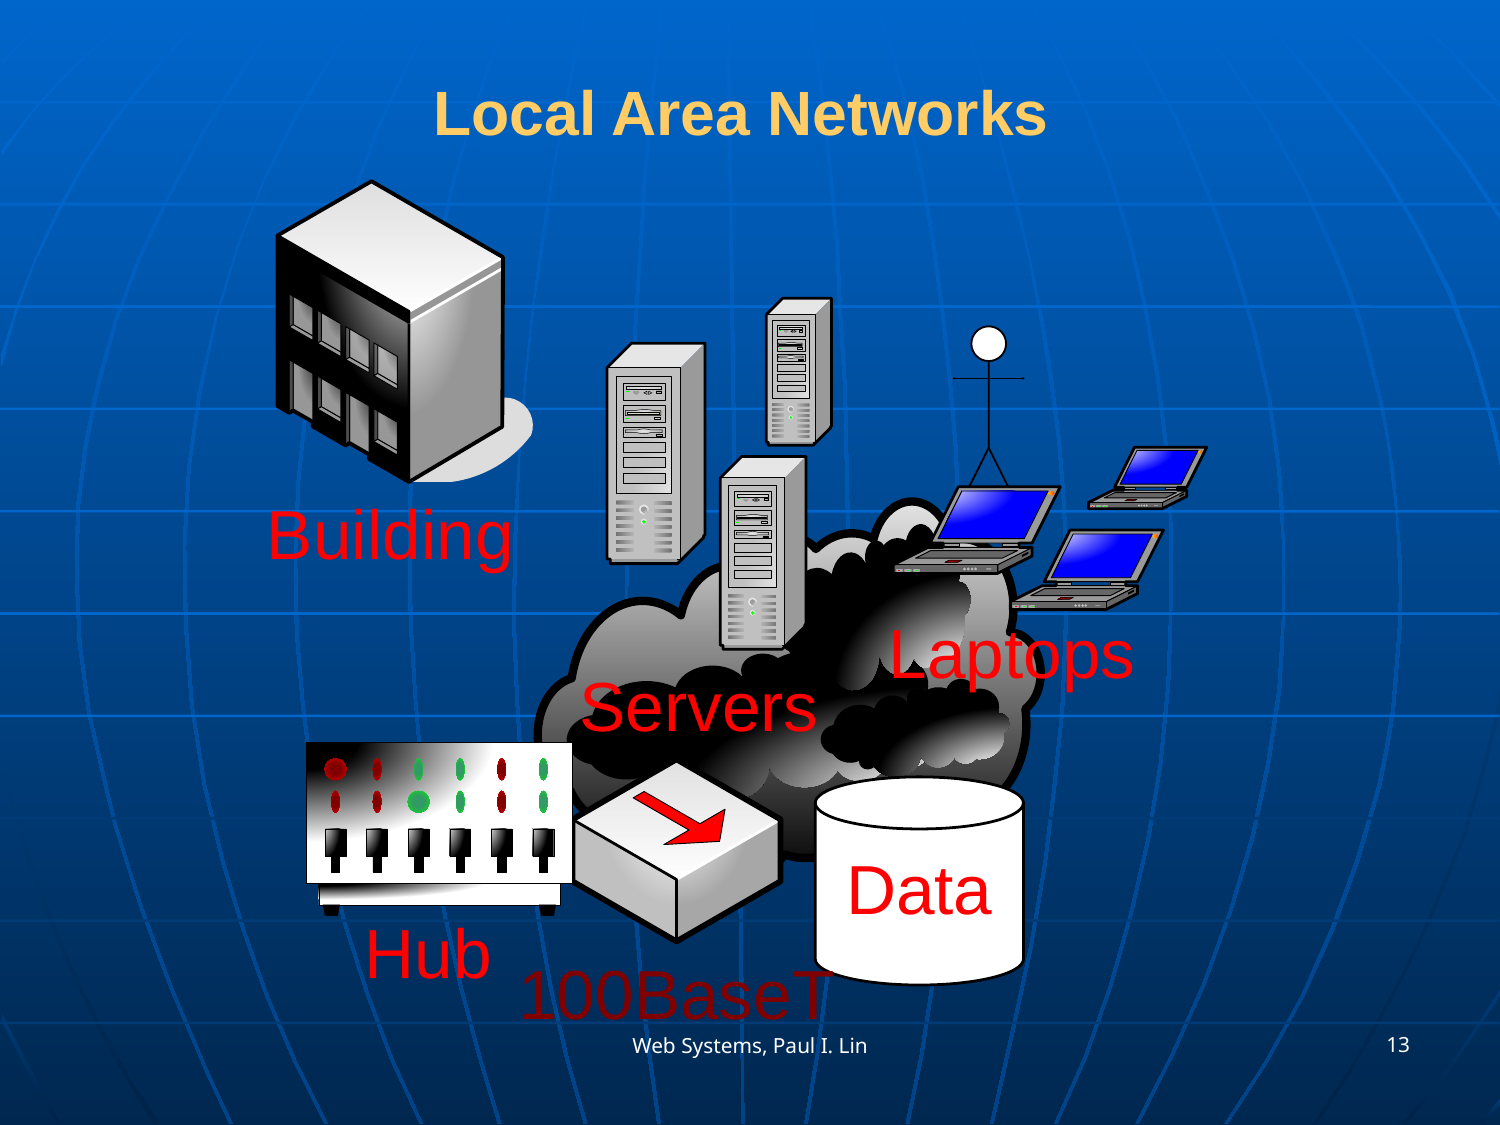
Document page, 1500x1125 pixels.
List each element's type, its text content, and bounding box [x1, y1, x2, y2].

footer Web Systems, Paul I. Lin [512, 1053, 988, 1101]
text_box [262, 174, 1213, 1046]
slide_number 13 [1074, 1023, 1426, 1100]
title Local Area Networks [37, 45, 1463, 176]
